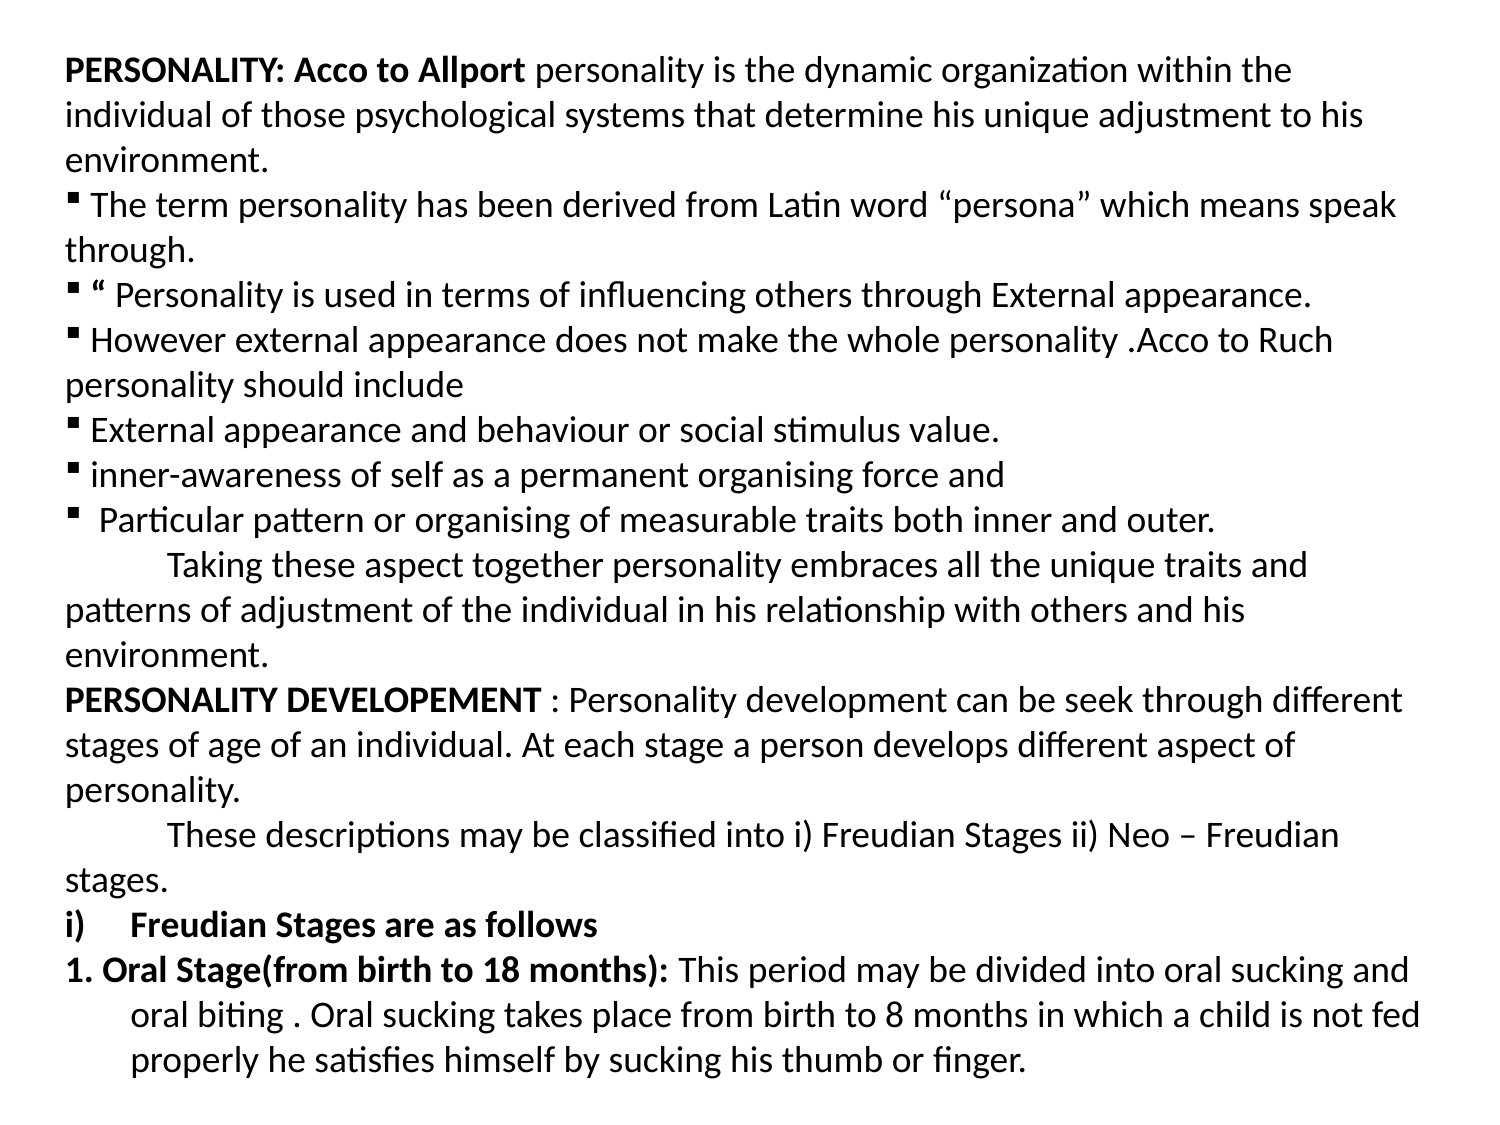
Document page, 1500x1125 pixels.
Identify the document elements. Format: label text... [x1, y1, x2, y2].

text_box PERSONALITY: Acco to Allport personality is the dynamic organization within the individual of those psychological systems that determine his unique adjustment to his environment. The term personality has been derived from Latin word “persona” which means speak through. “ Personality is used in terms of influencing others through External appearance. However external appearance does not make the whole personality .Acco to Ruch personality should include External appearance and behaviour or social stimulus value. inner-awareness of self as a permanent organising force and Particular pattern or organising of measurable traits both inner and outer. Taking these aspect together personality embraces all the unique traits and patterns of adjustment of the individual in his relationship with others and his environment. PERSONALITY DEVELOPEMENT : Personality development can be seek through different stages of age of an individual. At each stage a person develops different aspect of personality. These descriptions may be classified into i) Freudian Stages ii) Neo – Freudian stages. Freudian Stages are as follows 1. Oral Stage(from birth to 18 months): This period may be divided into oral sucking and oral biting . Oral sucking takes place from birth to 8 months in which a child is not fed properly he satisfies himself by sucking his thumb or finger. [50, 37, 1438, 1088]
